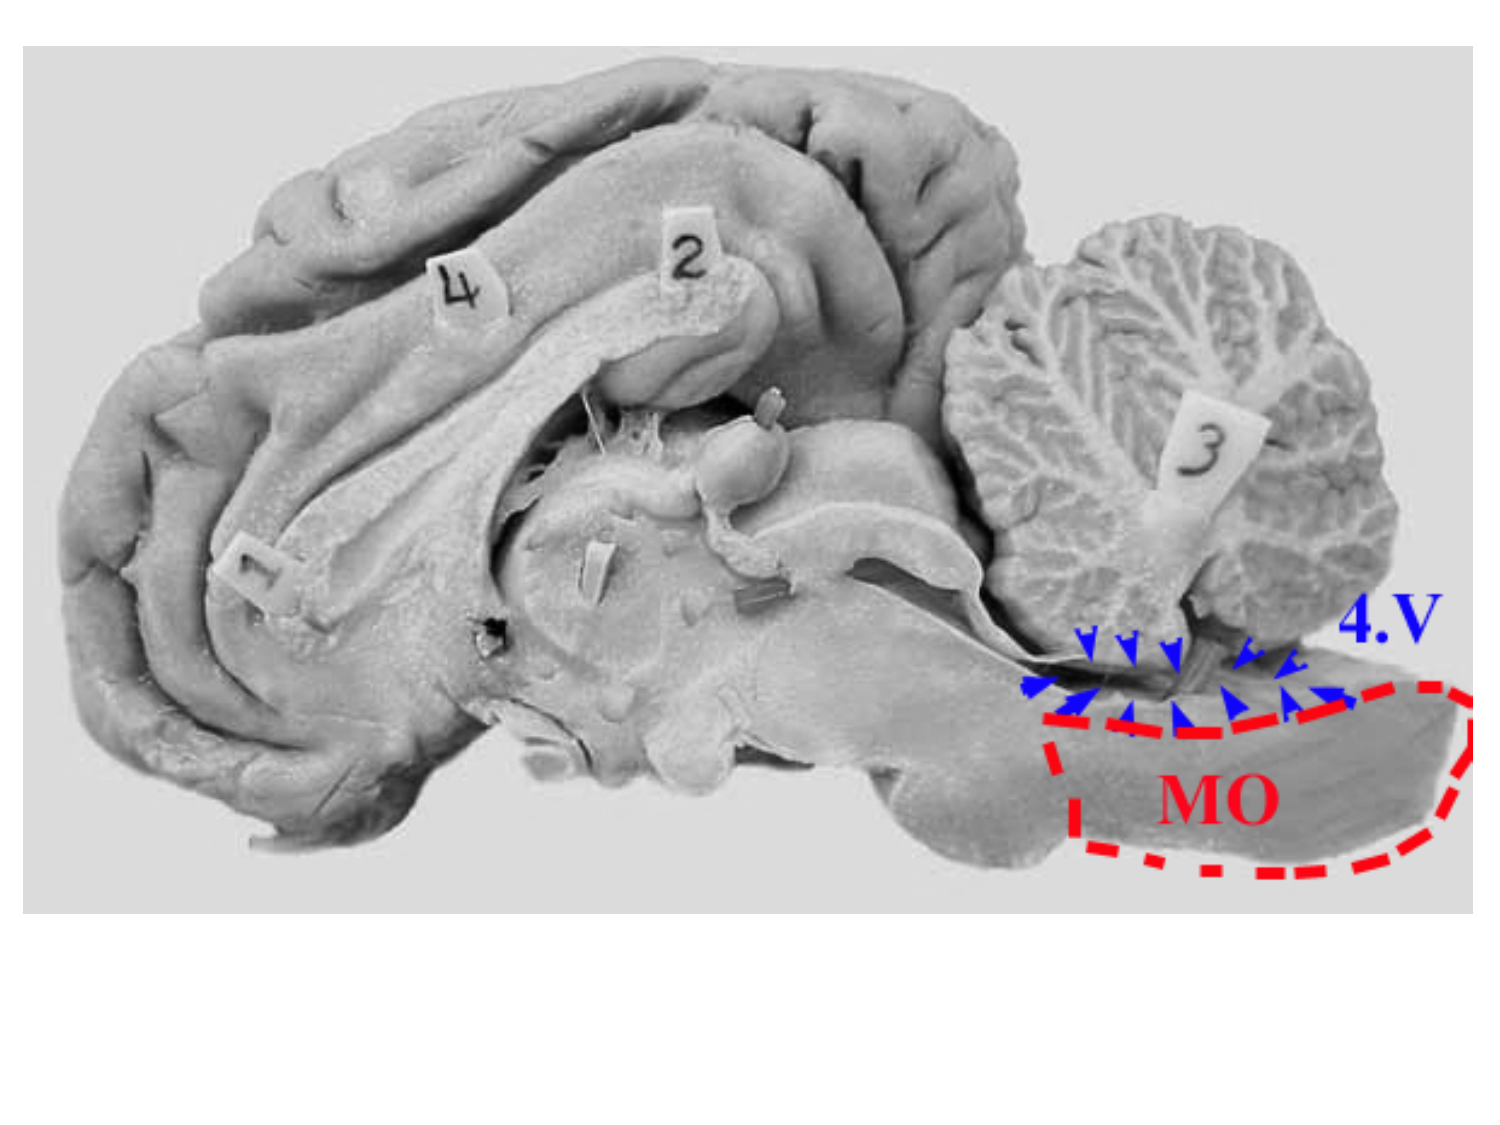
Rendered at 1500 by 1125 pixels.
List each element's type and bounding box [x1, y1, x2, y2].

picture [23, 46, 1473, 915]
